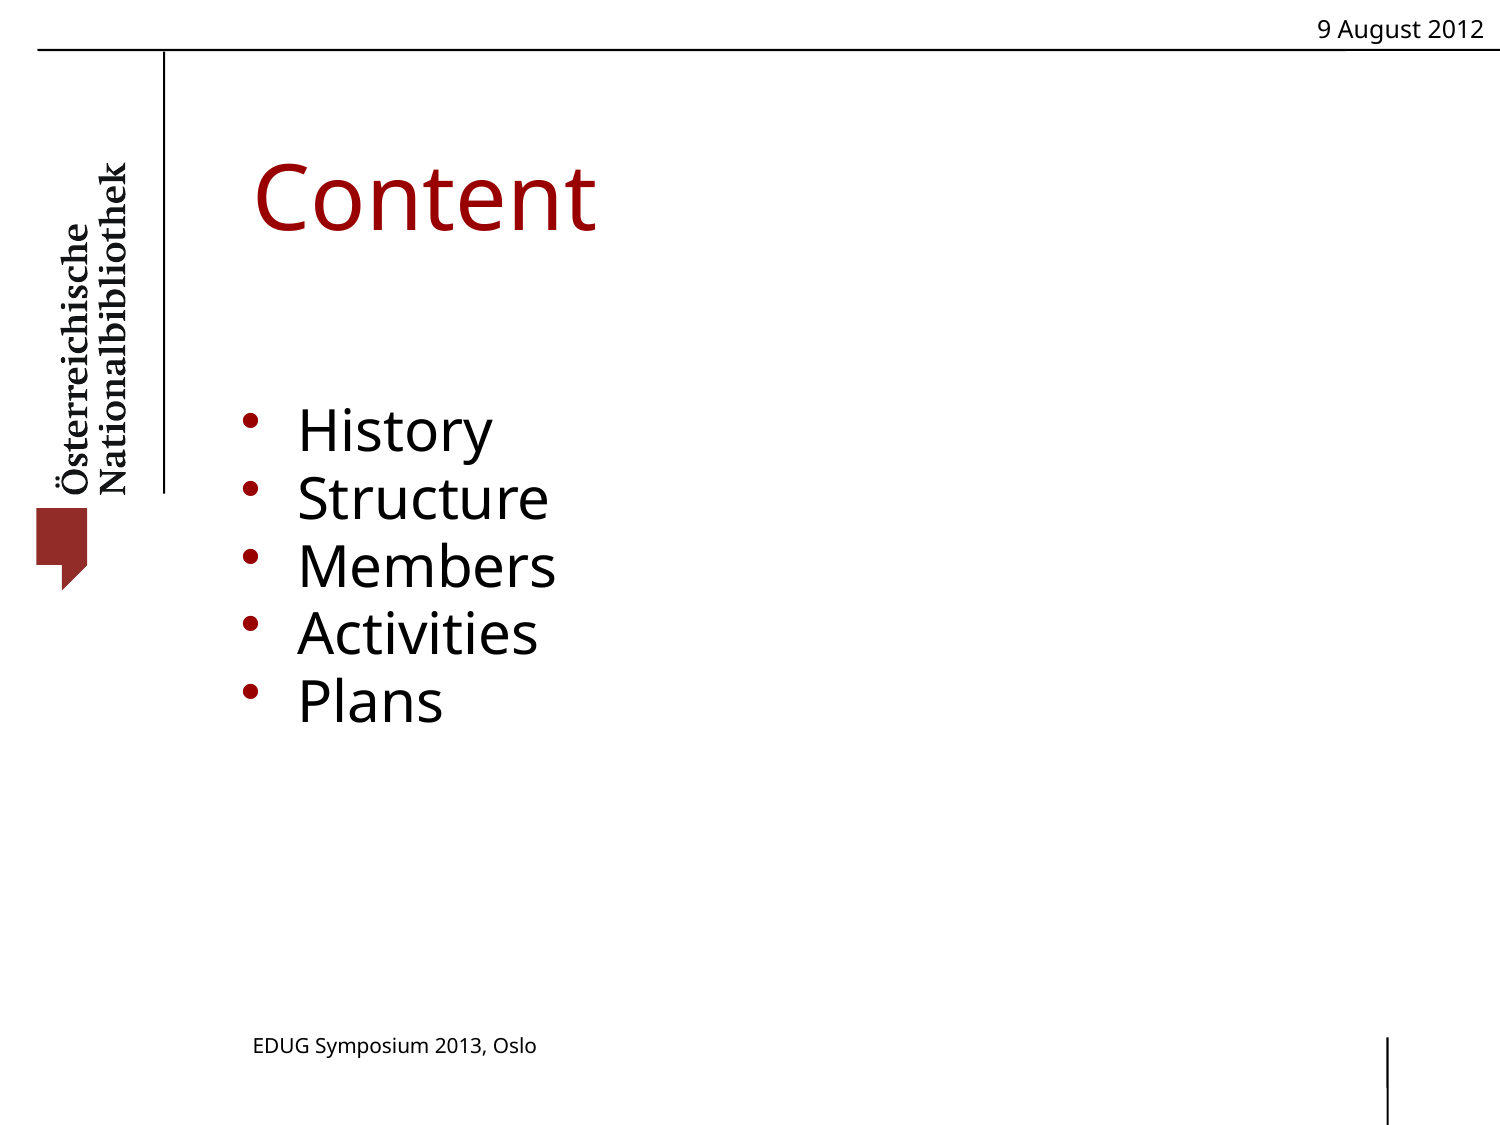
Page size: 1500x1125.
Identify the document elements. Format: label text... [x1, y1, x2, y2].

footer EDUG Symposium 2013, Oslo [237, 1024, 1151, 1101]
title Content [237, 99, 1388, 288]
list History Structure Members Activities Plans [225, 249, 1379, 960]
